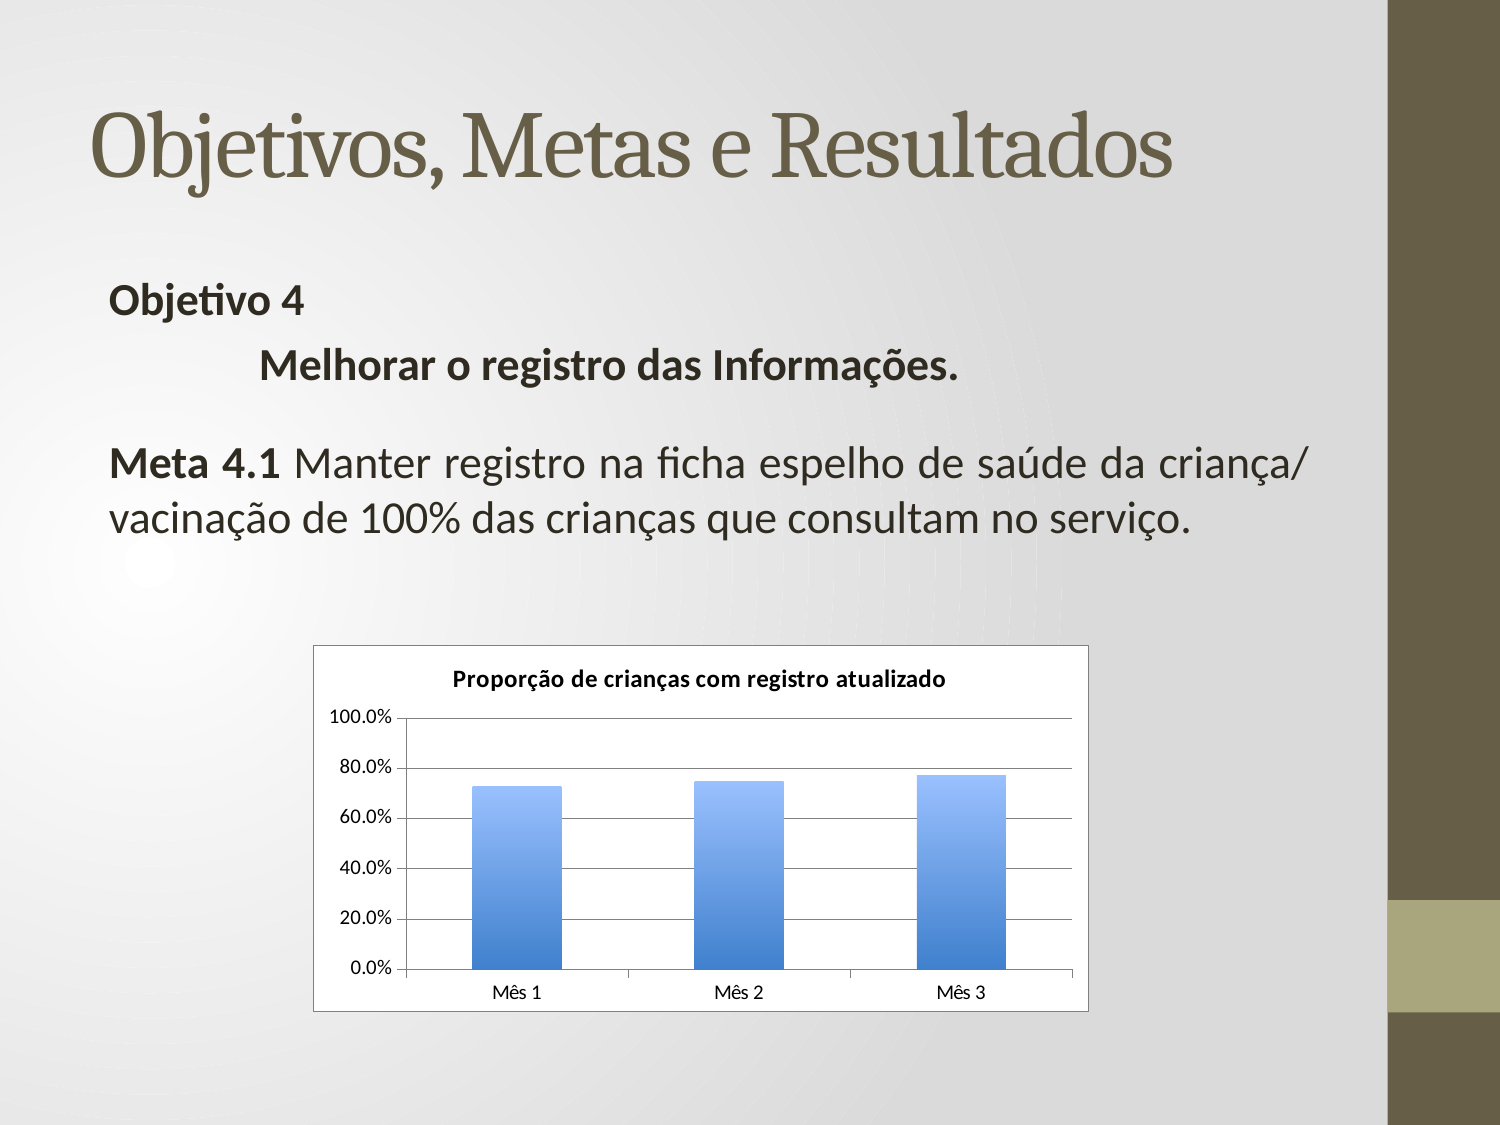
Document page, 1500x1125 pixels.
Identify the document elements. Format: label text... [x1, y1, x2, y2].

chart [312, 644, 1089, 1013]
title Objetivos, Metas e Resultados [75, 45, 1325, 233]
list Objetivo 4 Melhorar o registro das Informações. Meta 4.1 Manter registro na ficha espelho de saúde da criança/ vacinação de 100% das crianças que consultam no serviço. [75, 262, 1325, 1050]
